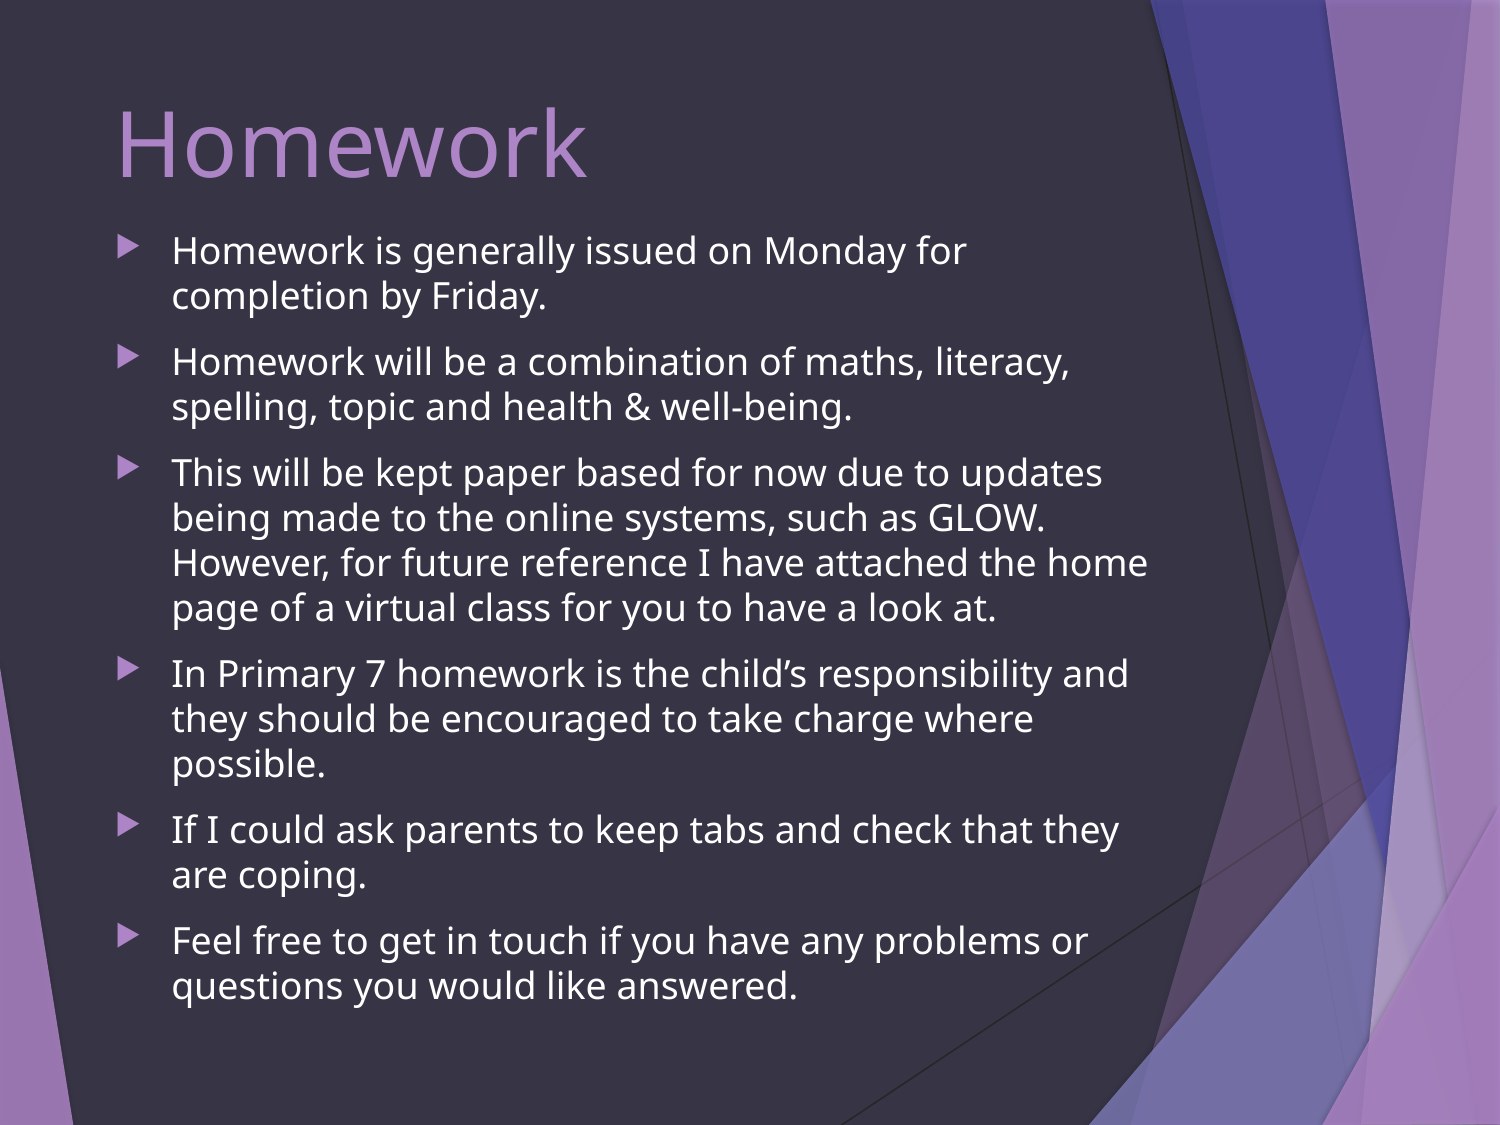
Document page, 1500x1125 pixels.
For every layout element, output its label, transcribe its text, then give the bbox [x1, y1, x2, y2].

title Homework [99, 78, 1142, 219]
list Homework is generally issued on Monday for completion by Friday. Homework will be a combination of maths, literacy, spelling, topic and health & well-being. This will be kept paper based for now due to updates being made to the online systems, such as GLOW. However, for future reference I have attached the home page of a virtual class for you to have a look at. In Primary 7 homework is the child’s responsibility and they should be encouraged to take charge where possible. If I could ask parents to keep tabs and check that they are coping. Feel free to get in touch if you have any problems or questions you would like answered. [99, 219, 1187, 1059]
